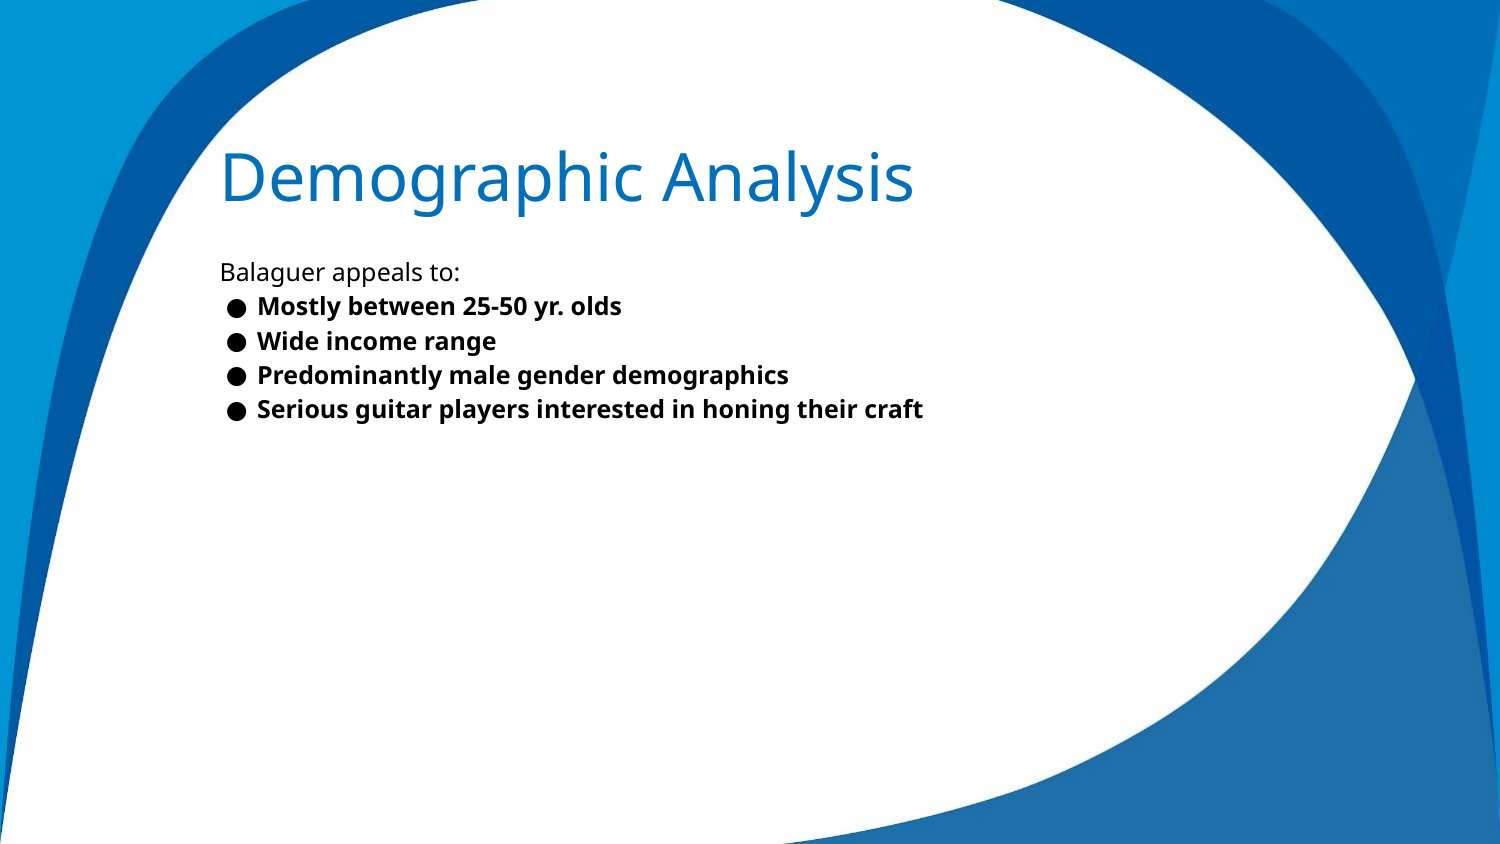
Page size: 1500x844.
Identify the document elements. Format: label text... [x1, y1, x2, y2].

text_box Demographic Analysis [204, 127, 1305, 222]
text_box Balaguer appeals to: Mostly between 25-50 yr. olds Wide income range Predominantly male gender demographics Serious guitar players interested in honing their craft [204, 244, 952, 664]
picture [0, 0, 1500, 844]
